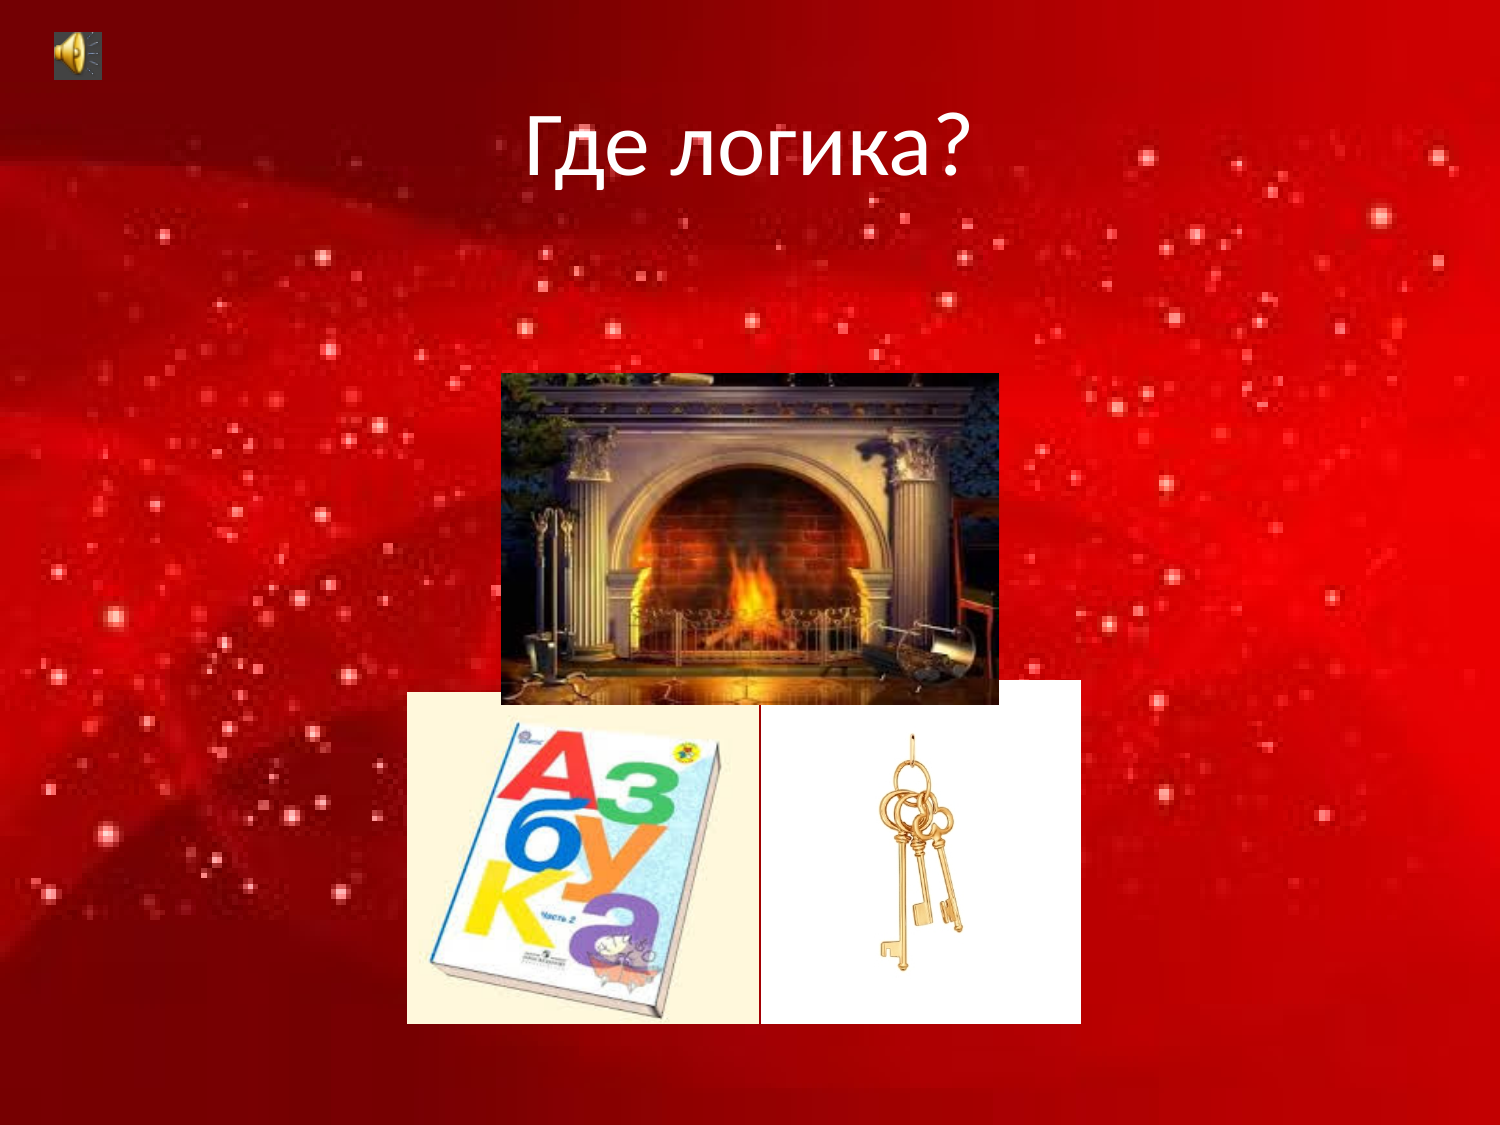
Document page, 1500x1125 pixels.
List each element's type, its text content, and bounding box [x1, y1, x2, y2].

picture [0, 0, 1500, 1125]
title Где логика? [75, 45, 1425, 233]
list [52, 30, 104, 82]
